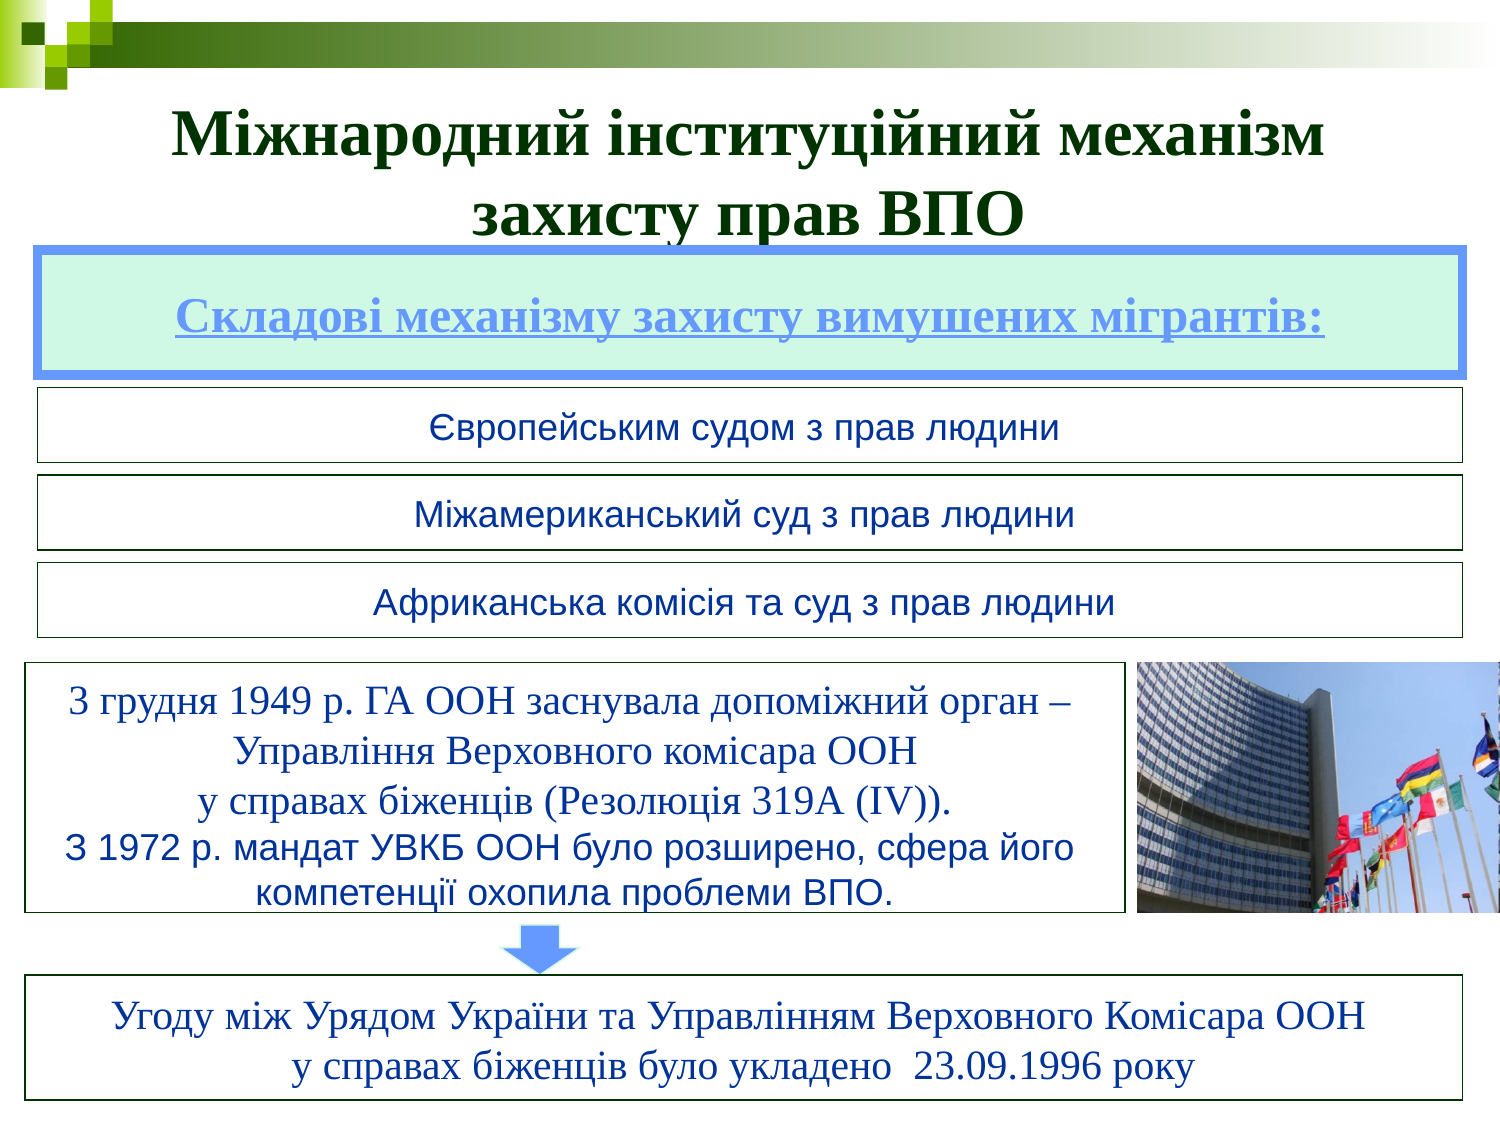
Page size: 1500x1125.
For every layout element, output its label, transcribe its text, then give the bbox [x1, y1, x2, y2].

text_box Складові механізму захисту вимушених мігрантів: [37, 249, 1463, 375]
text_box Європейським судом з прав людини [37, 387, 1463, 463]
text_box Африканська комісія та суд з прав людини [37, 562, 1463, 638]
text_box Угоду між Урядом України та Управлінням Верховного Комісара ООН у справах біженців було укладено 23.09.1996 року [24, 975, 1463, 1100]
text_box 3 грудня 1949 р. ГА ООН заснувала допоміжний орган – Управління Верховного комісара ООН у справах біженців (Резолюція 319А (IV)). З 1972 р. мандат УВКБ ООН було розширено, сфера його компетенції охопила проблеми ВПО. [24, 662, 1125, 913]
text_box Міжамериканський суд з прав людини [37, 474, 1463, 550]
picture [1137, 662, 1500, 913]
title Міжнародний інституційний механізм захисту прав ВПО [75, 75, 1425, 249]
text_box [500, 924, 580, 975]
